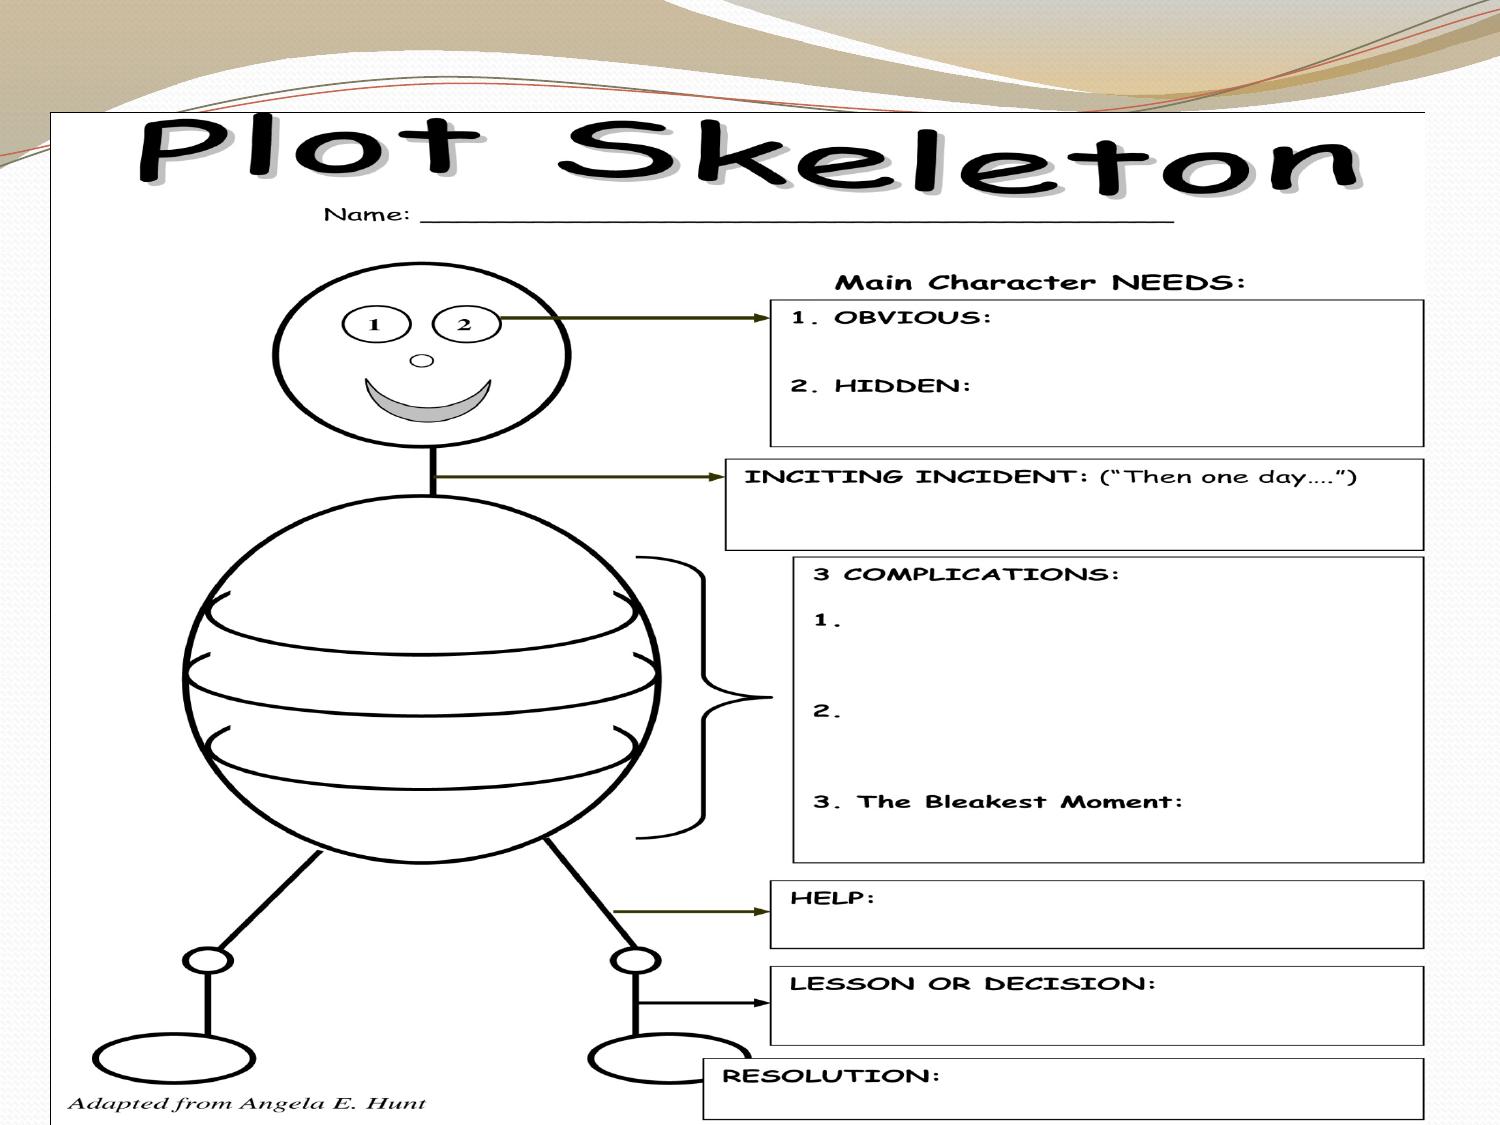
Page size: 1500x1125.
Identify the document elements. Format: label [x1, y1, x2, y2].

picture [49, 112, 1426, 1125]
